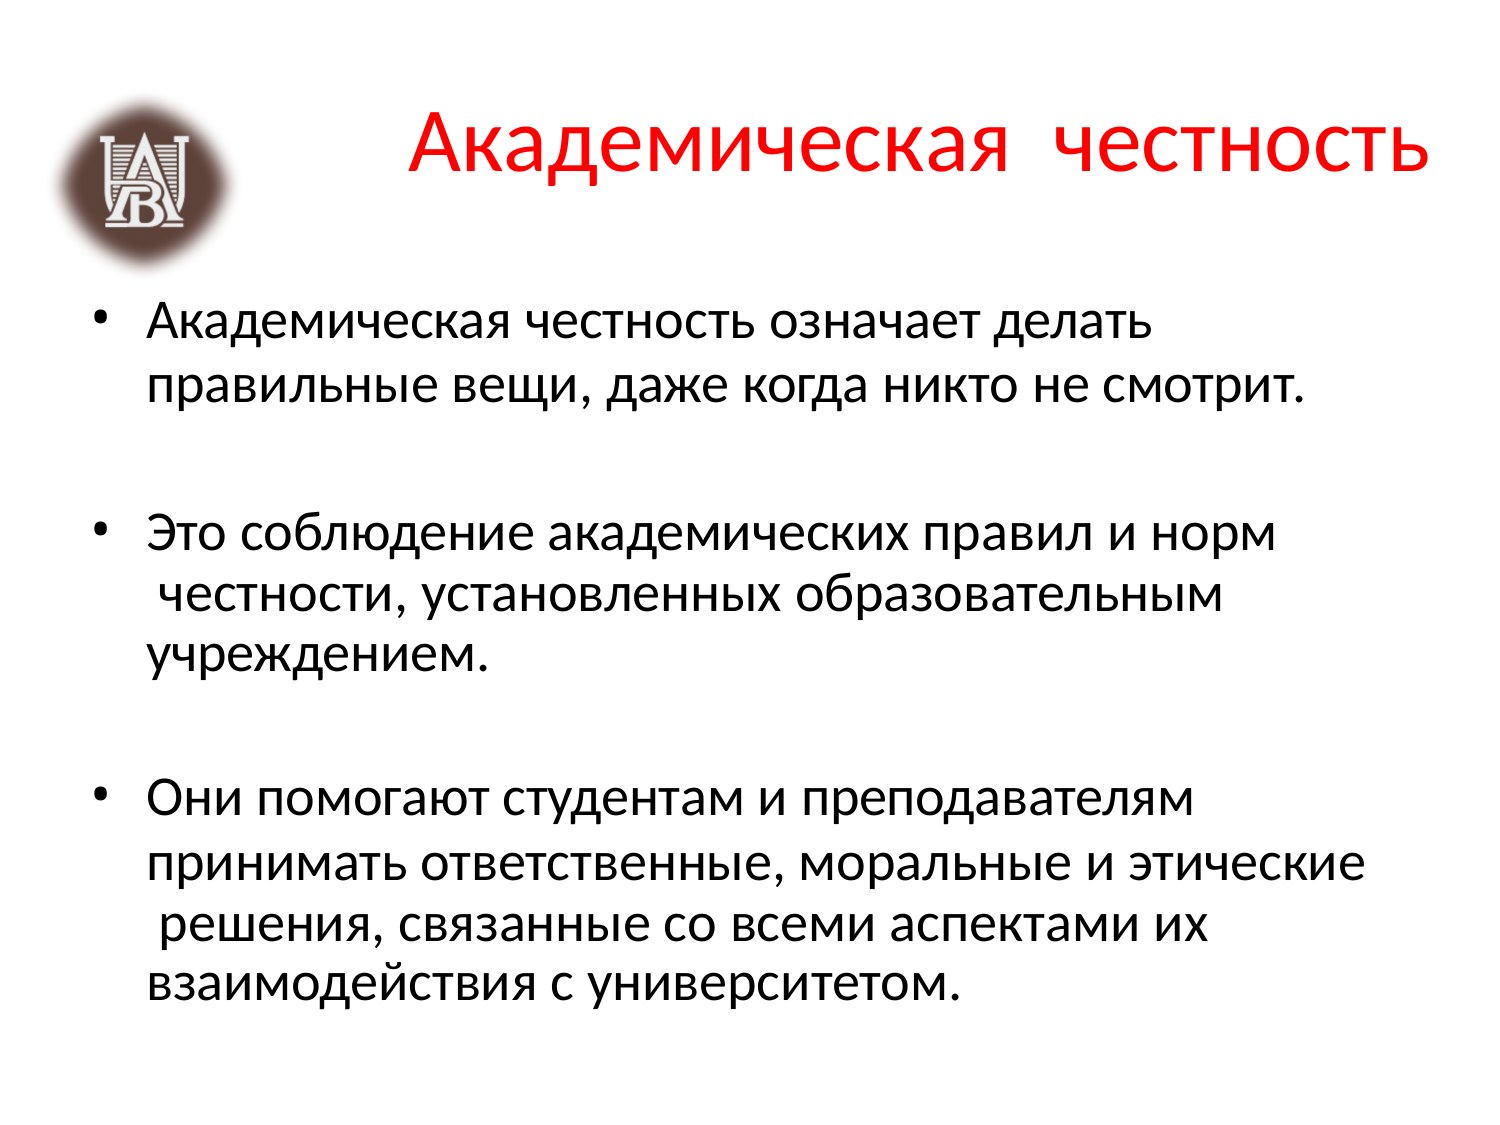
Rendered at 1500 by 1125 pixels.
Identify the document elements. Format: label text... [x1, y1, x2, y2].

title Академическая честность [399, 38, 1438, 229]
picture [42, 86, 247, 284]
text_box Академическая честность означает делать правильные вещи, даже когда никто не смотрит. Это соблюдение академических правил и норм честности, установленных образовательным учреждением. Они помогают студентам и преподавателям принимать ответственные, моральные и этические решения, связанные со всеми аспектами их взаимодействия с университетом. [87, 283, 1374, 1013]
